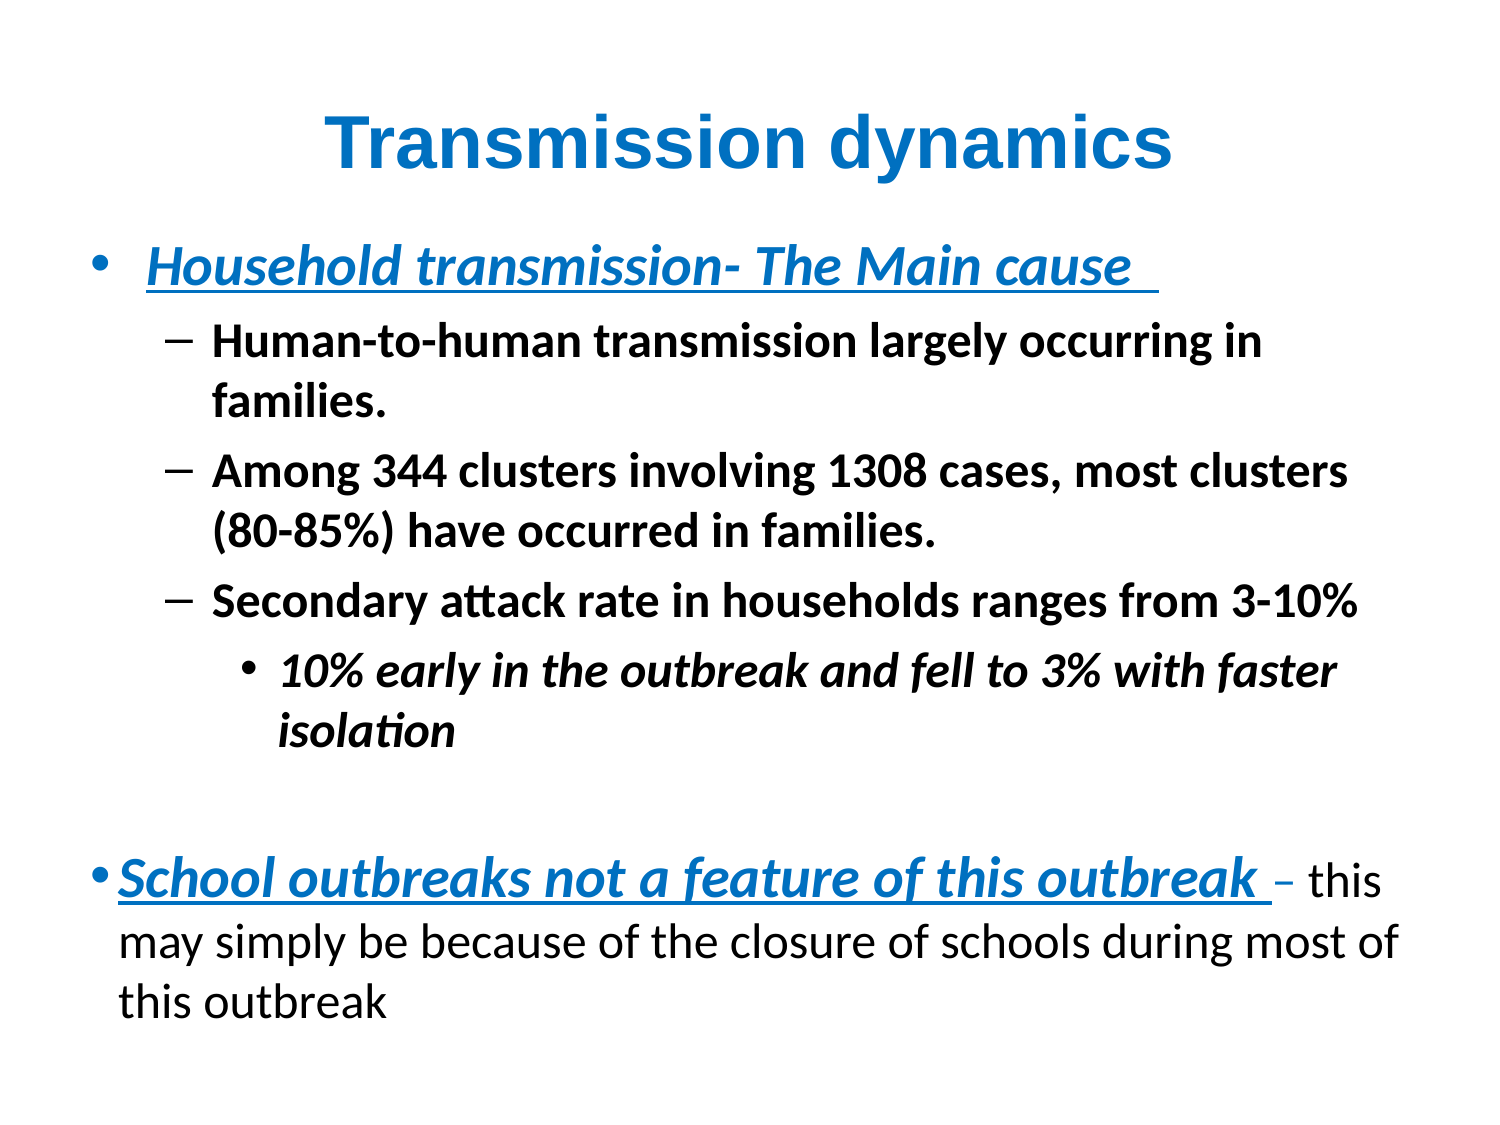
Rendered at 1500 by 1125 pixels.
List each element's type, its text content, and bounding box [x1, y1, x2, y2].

title Transmission dynamics [75, 45, 1425, 219]
list Household transmission- The Main cause Human-to-human transmission largely occurring in families. Among 344 clusters involving 1308 cases, most clusters (80-85%) have occurred in families. Secondary attack rate in households ranges from 3-10% 10% early in the outbreak and fell to 3% with faster isolation School outbreaks not a feature of this outbreak – this may simply be because of the closure of schools during most of this outbreak [75, 219, 1425, 1005]
